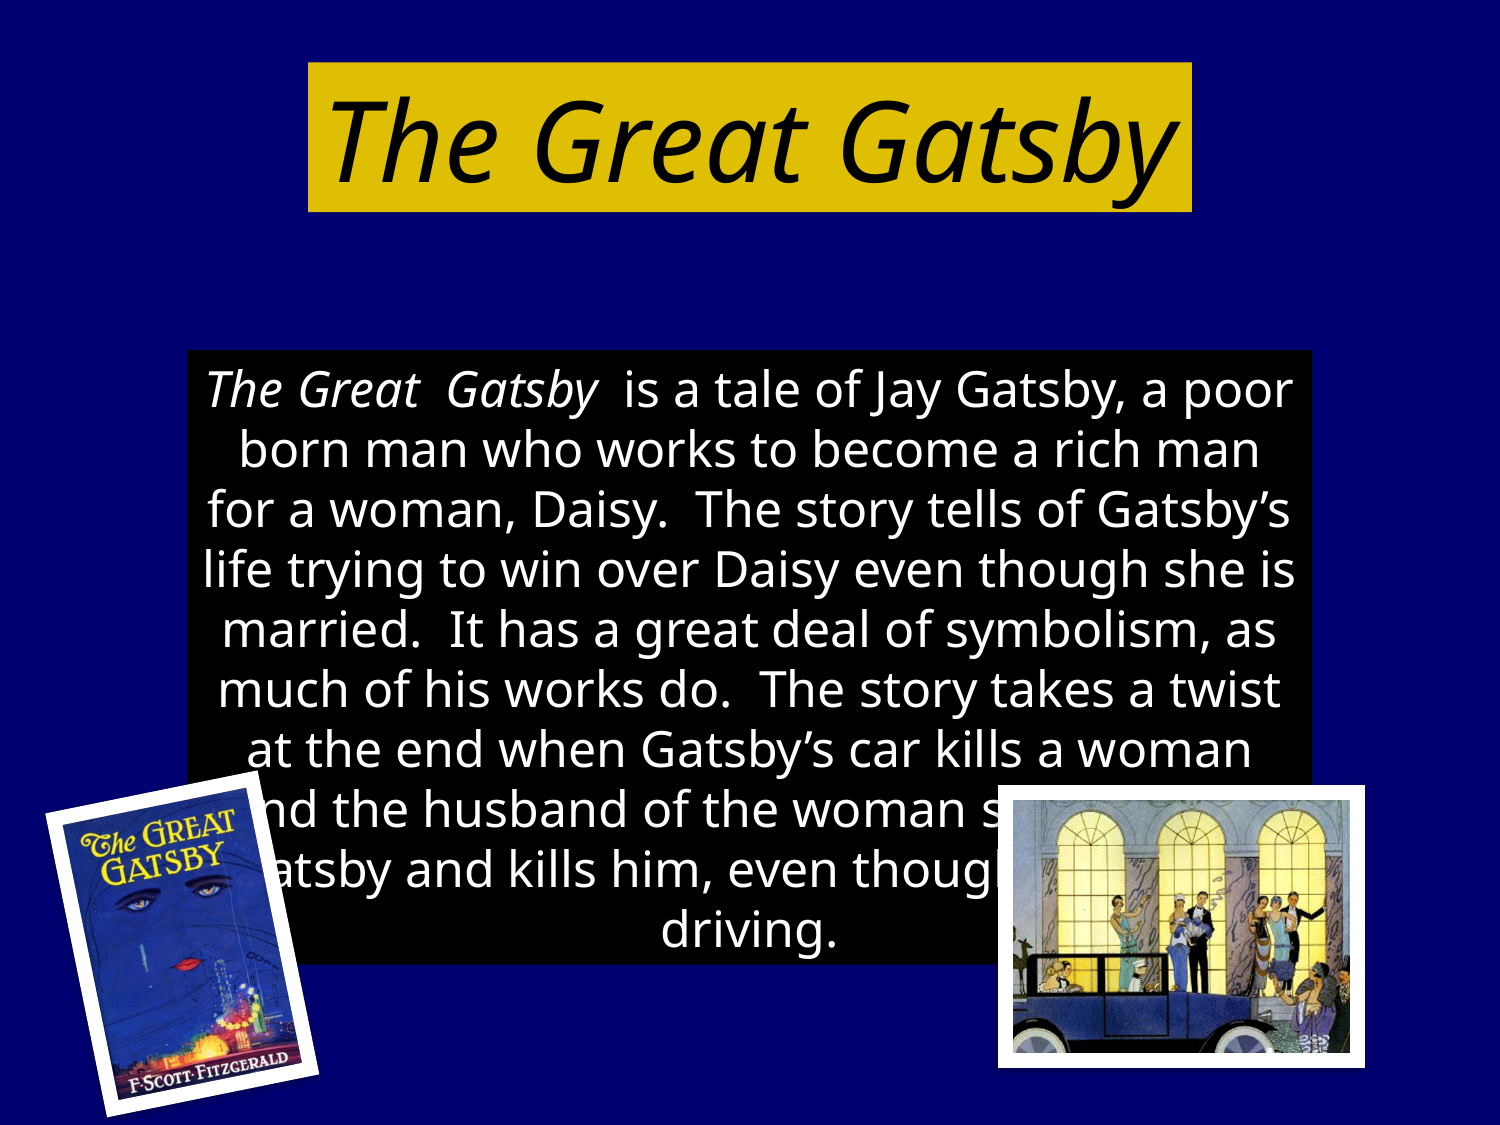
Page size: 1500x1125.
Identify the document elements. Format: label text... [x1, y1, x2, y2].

text_box The Great Gatsby [308, 62, 1192, 213]
picture [1012, 799, 1351, 1054]
text_box The Great Gatsby is a tale of Jay Gatsby, a poor born man who works to become a rich man for a woman, Daisy. The story tells of Gatsby’s life trying to win over Daisy even though she is married. It has a great deal of symbolism, as much of his works do. The story takes a twist at the end when Gatsby’s car kills a woman and the husband of the woman searches for Gatsby and kills him, even though Daisy was driving. [187, 349, 1313, 965]
picture [63, 788, 301, 1099]
